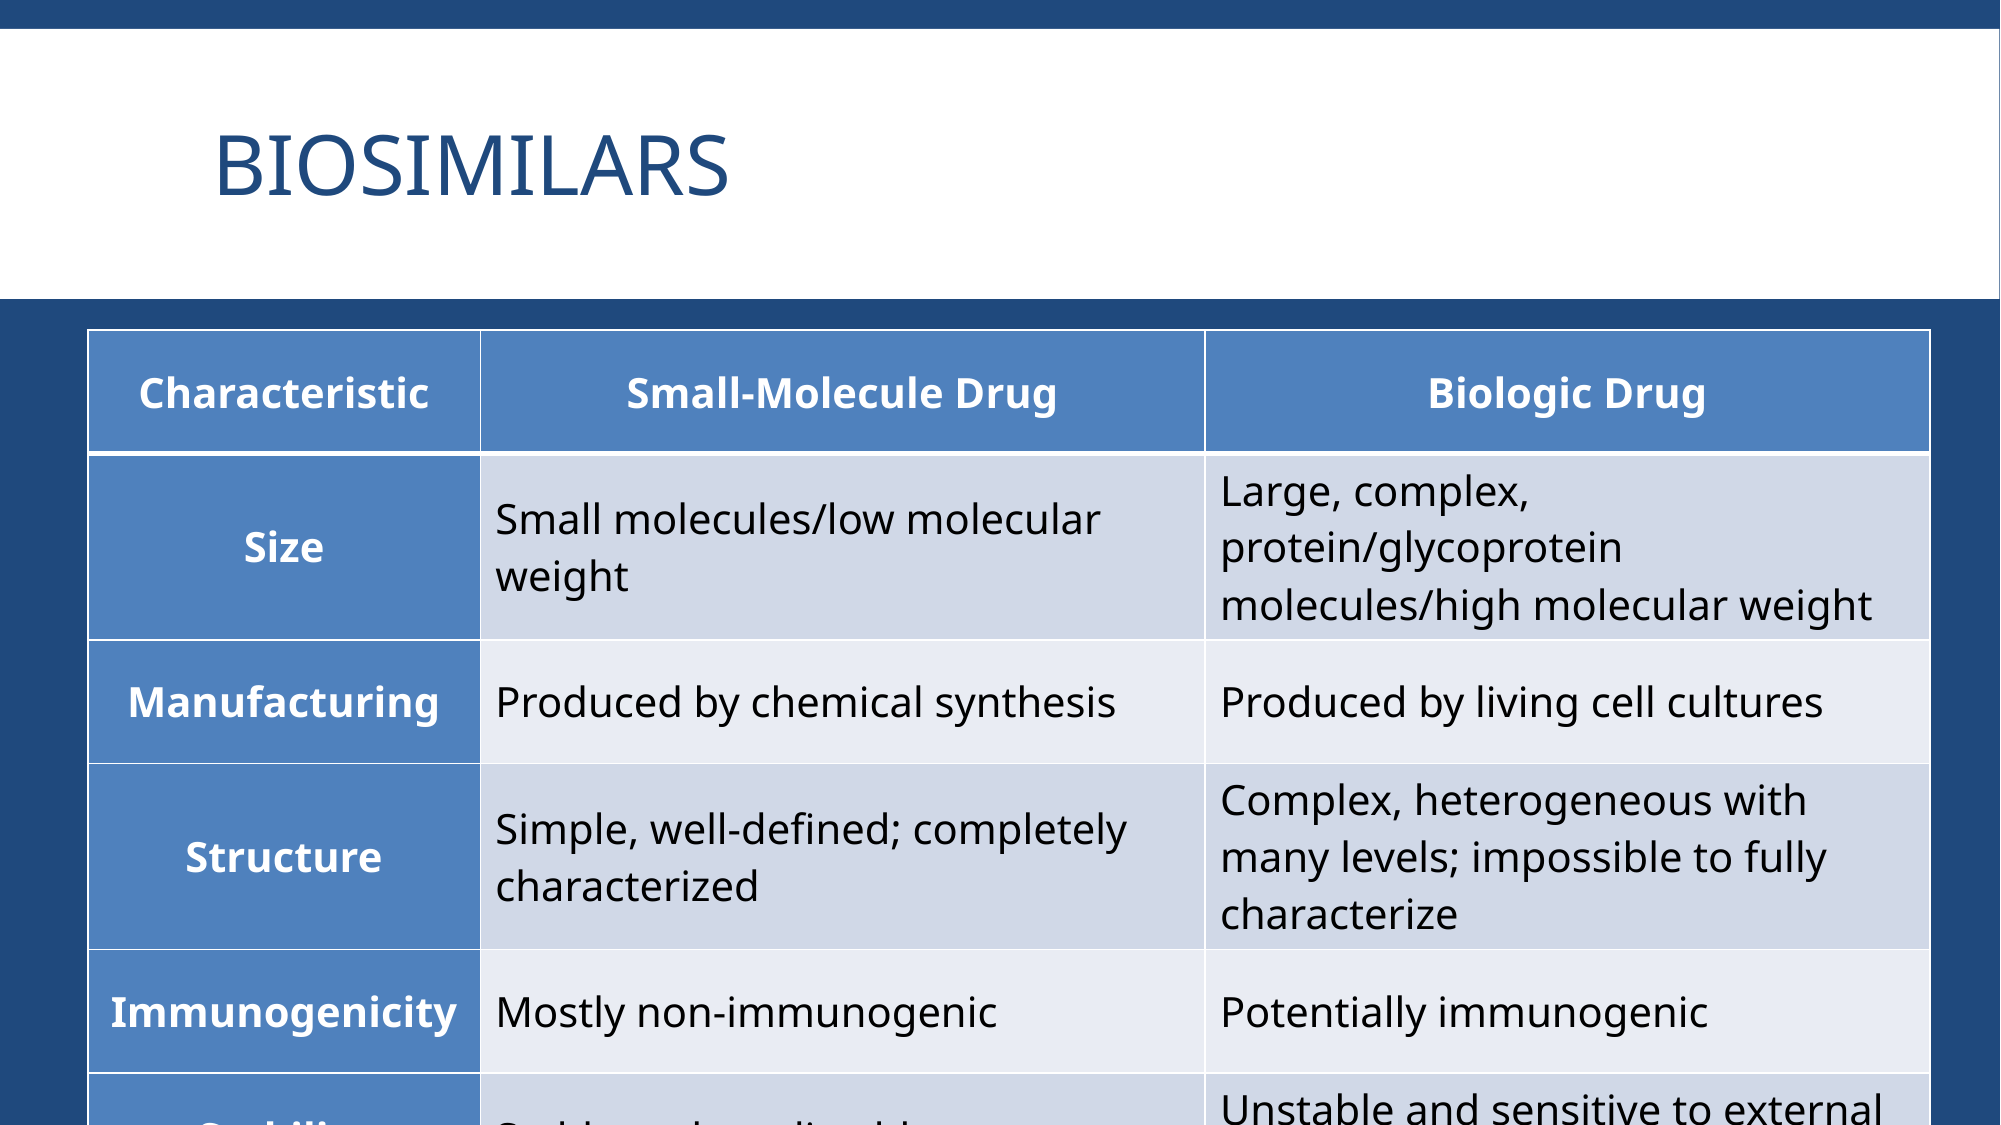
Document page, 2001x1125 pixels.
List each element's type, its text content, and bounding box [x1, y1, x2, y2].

table_cell Produced by living cell cultures [1206, 641, 1929, 763]
table_cell Mostly non-immunogenic [481, 950, 1204, 1072]
table_cell Potentially immunogenic [1206, 950, 1929, 1072]
table_cell Manufacturing [89, 641, 480, 763]
footer Declerck. GaBI J 2012;1:13-6. [918, 1053, 1746, 1114]
table_cell Size [89, 456, 480, 639]
table_cell Structure [89, 764, 480, 949]
table_cell Stable and predictable [481, 1074, 1204, 1125]
table_cell Small molecules/low molecular weight [481, 456, 1204, 639]
title biosimilars [197, 46, 1803, 295]
table_cell Simple, well-defined; completely characterized [481, 764, 1204, 949]
table_cell Complex, heterogeneous with many levels; impossible to fully characterize [1206, 764, 1929, 949]
table_cell Unstable and sensitive to external conditions [1206, 1074, 1929, 1125]
table_header Characteristic [89, 331, 480, 451]
table_header Small-Molecule Drug [481, 331, 1204, 451]
table_header Biologic Drug [1206, 331, 1929, 451]
table_cell Stability [89, 1074, 480, 1125]
table_cell Immunogenicity [89, 950, 480, 1072]
table_cell Large, complex, protein/glycoprotein molecules/high molecular weight [1206, 456, 1929, 639]
table_cell Produced by chemical synthesis [481, 641, 1204, 763]
